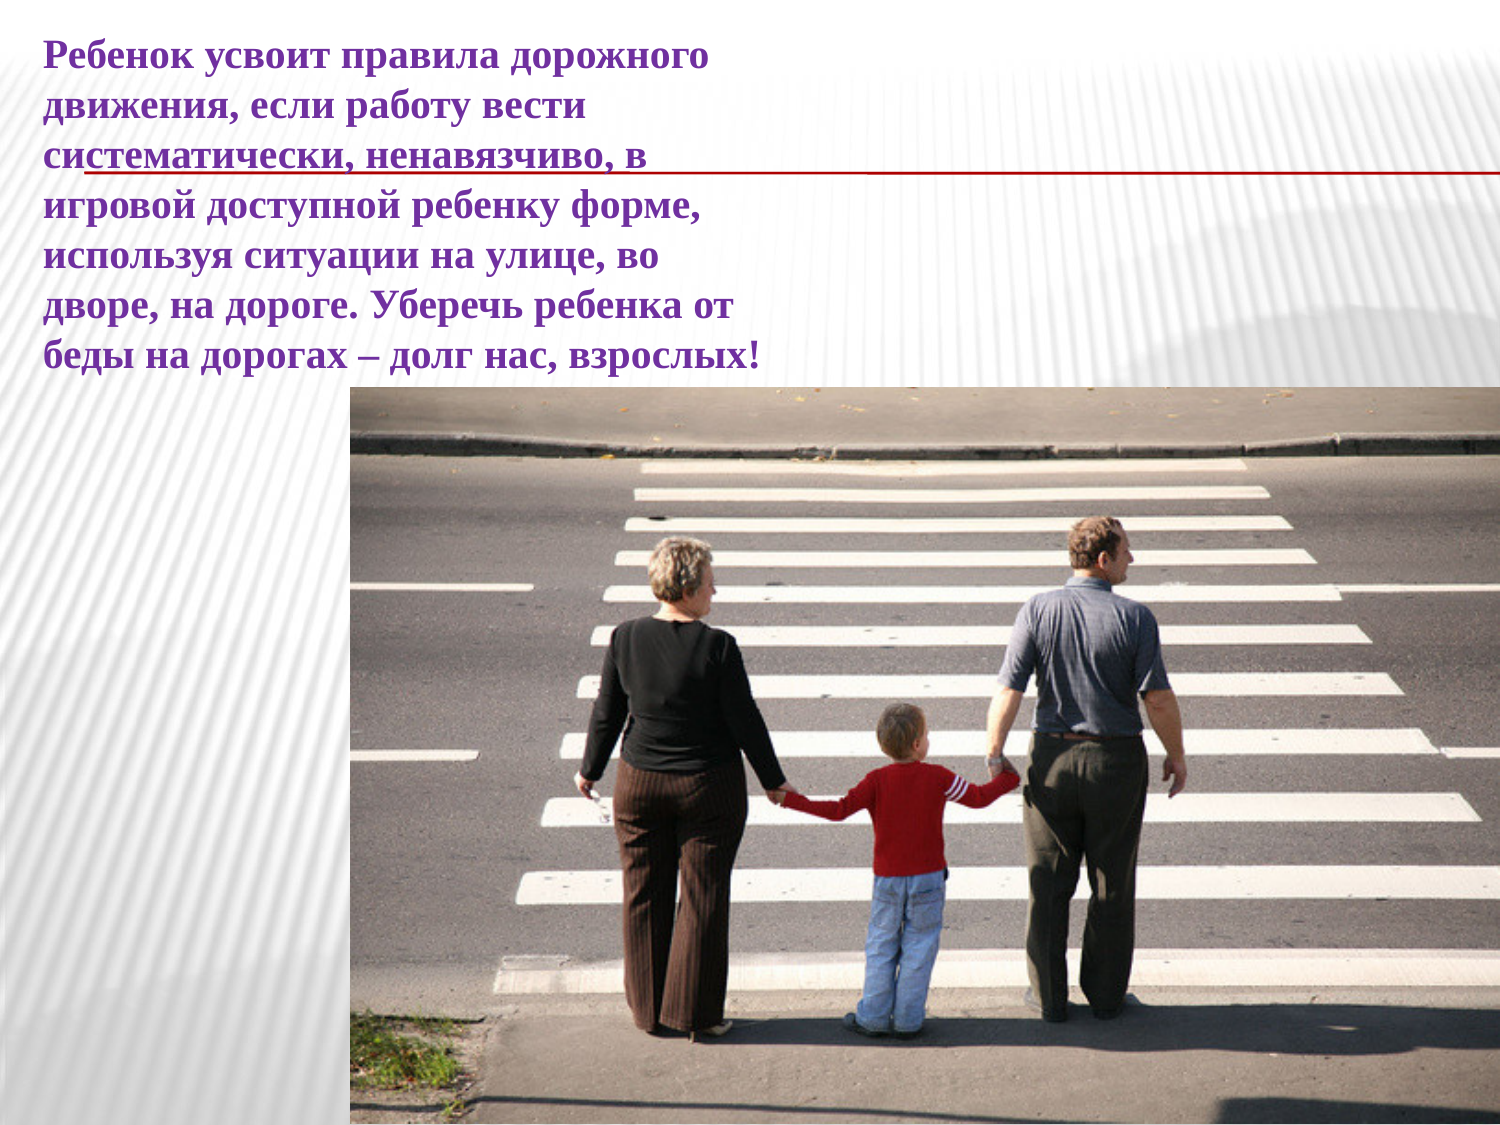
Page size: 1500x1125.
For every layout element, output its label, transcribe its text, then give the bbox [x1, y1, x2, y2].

picture [350, 387, 1500, 1124]
text_box Ребенок усвоит правила дорожного движения, если работу вести систематически, ненавязчиво, в игровой доступной ребенку форме, используя ситуации на улице, во дворе, на дороге. Уберечь ребенка от беды на дорогах – долг нас, взрослых! [28, 19, 779, 384]
